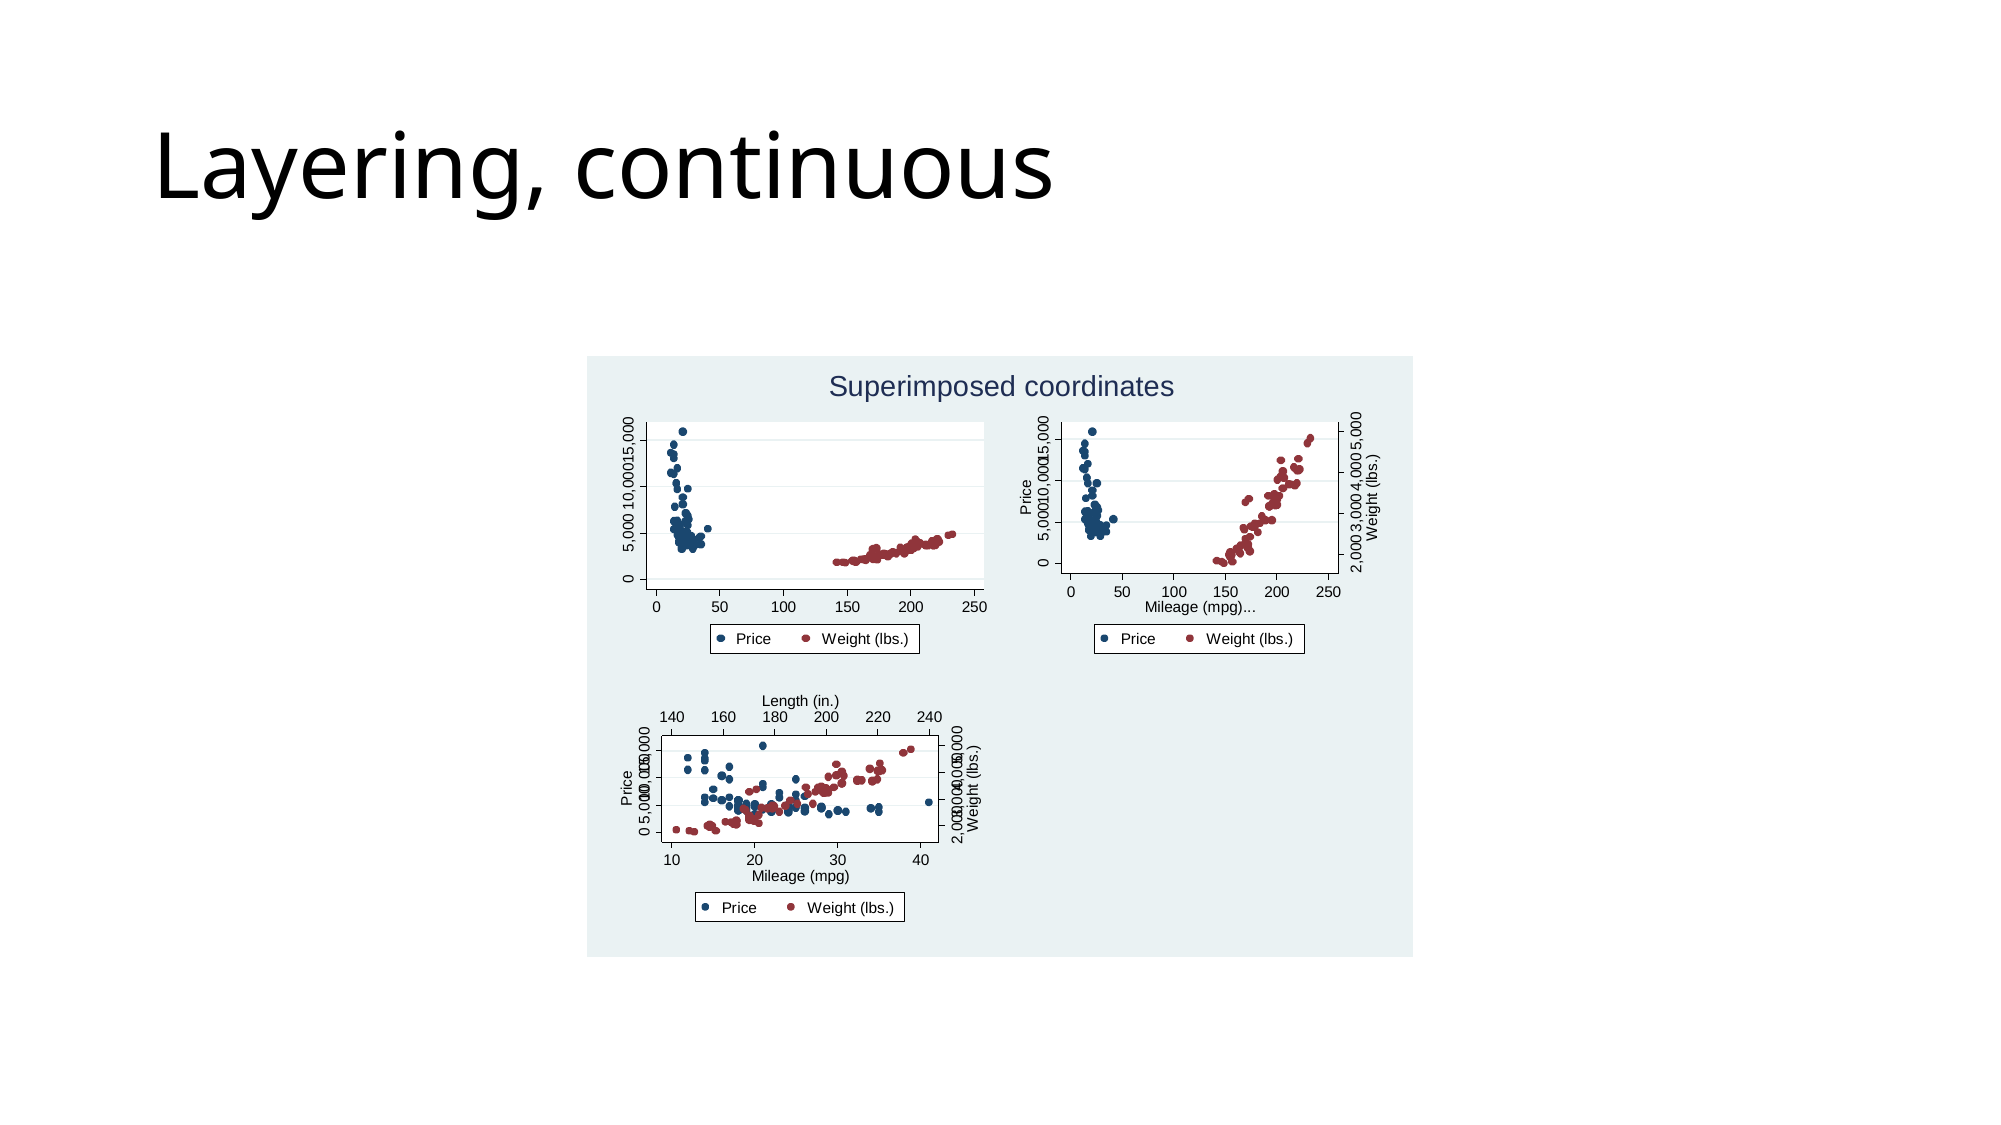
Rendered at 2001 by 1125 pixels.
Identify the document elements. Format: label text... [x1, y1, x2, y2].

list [580, 349, 1420, 964]
title Layering, continuous [137, 59, 1863, 278]
